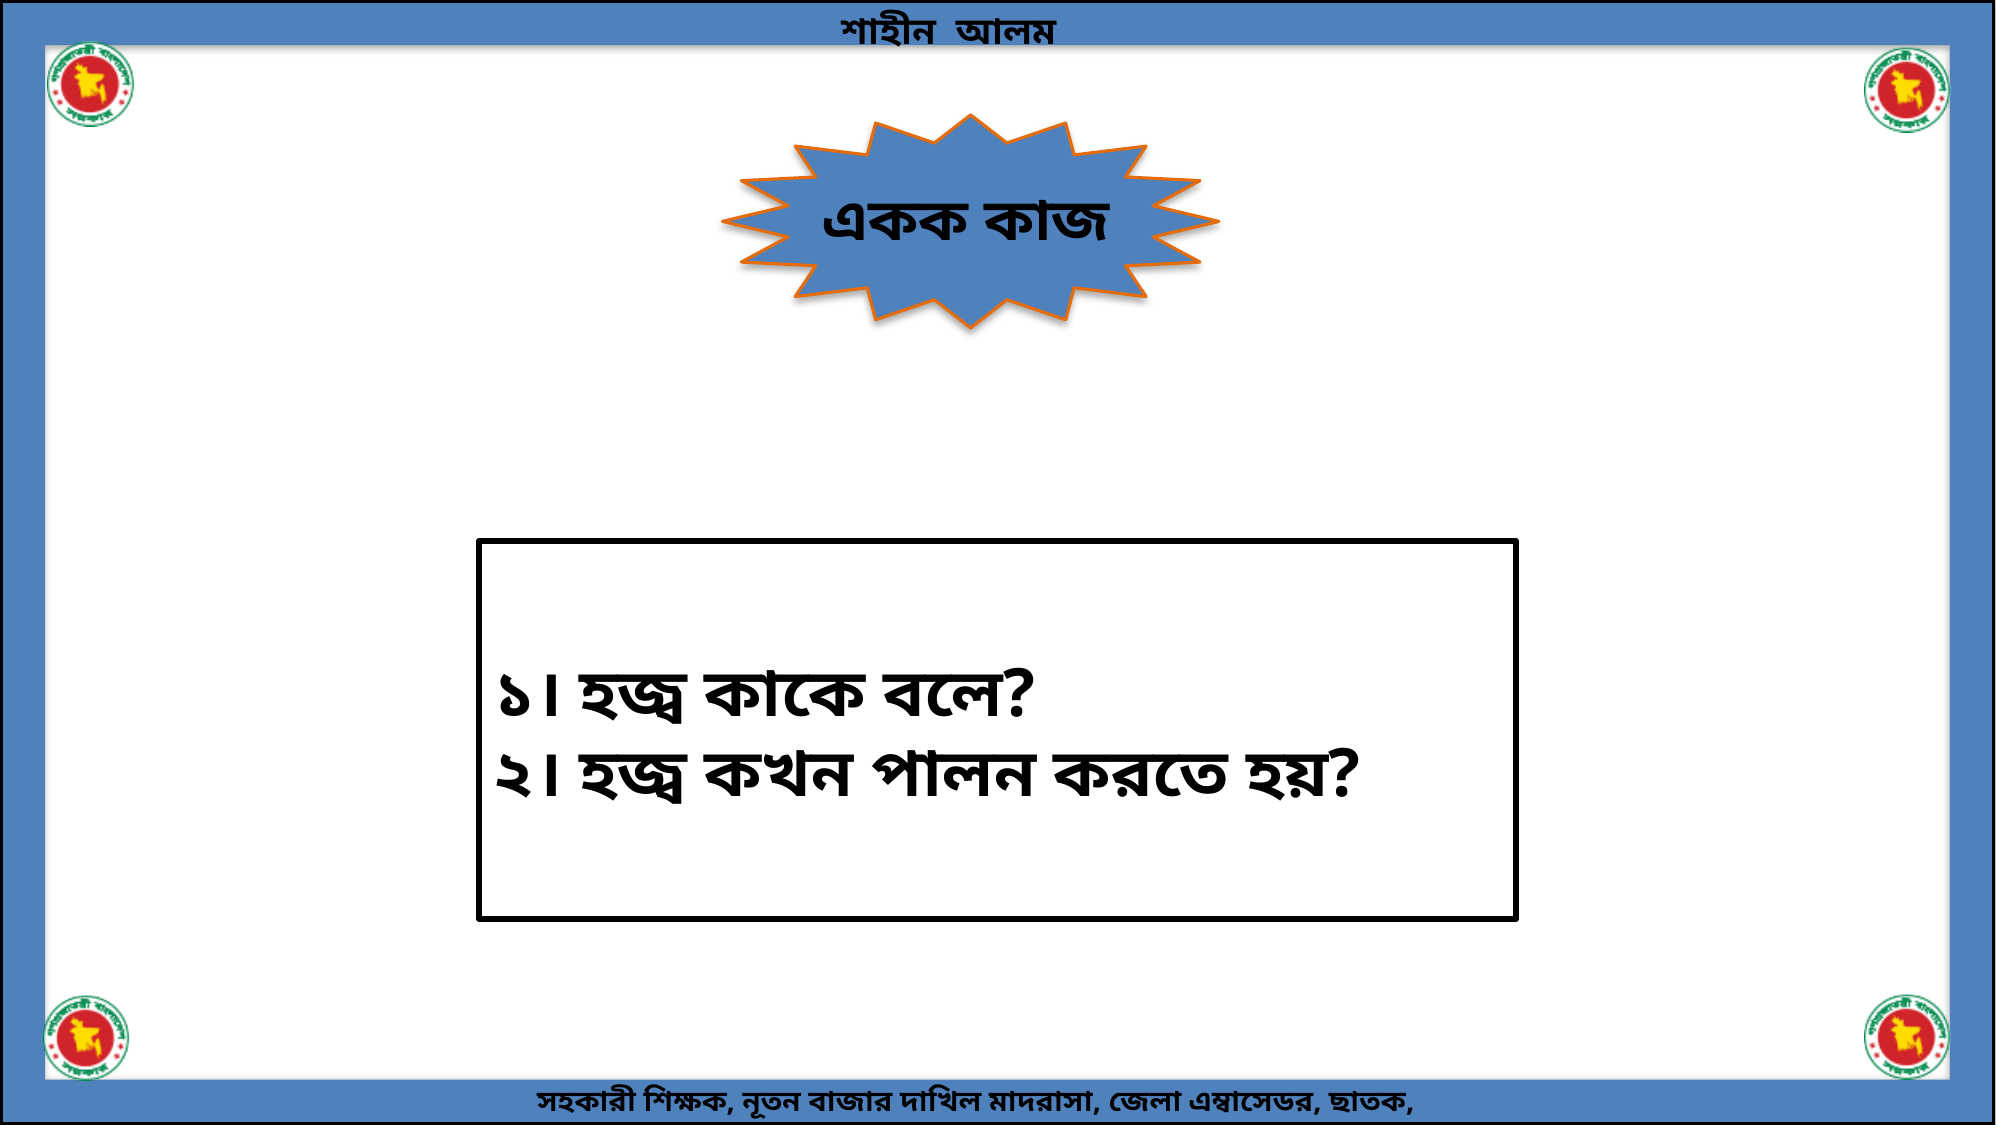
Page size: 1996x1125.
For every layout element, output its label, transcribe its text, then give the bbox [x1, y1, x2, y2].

text_box একক কাজ [772, 174, 1160, 260]
text_box [793, 113, 1148, 174]
text_box [0, 0, 1996, 1125]
text_box [739, 176, 1221, 330]
text_box [720, 207, 772, 236]
text_box ১। হজ্ব কাকে বলে? ২। হজ্ব কখন পালন করতে হয়? [477, 539, 1518, 921]
